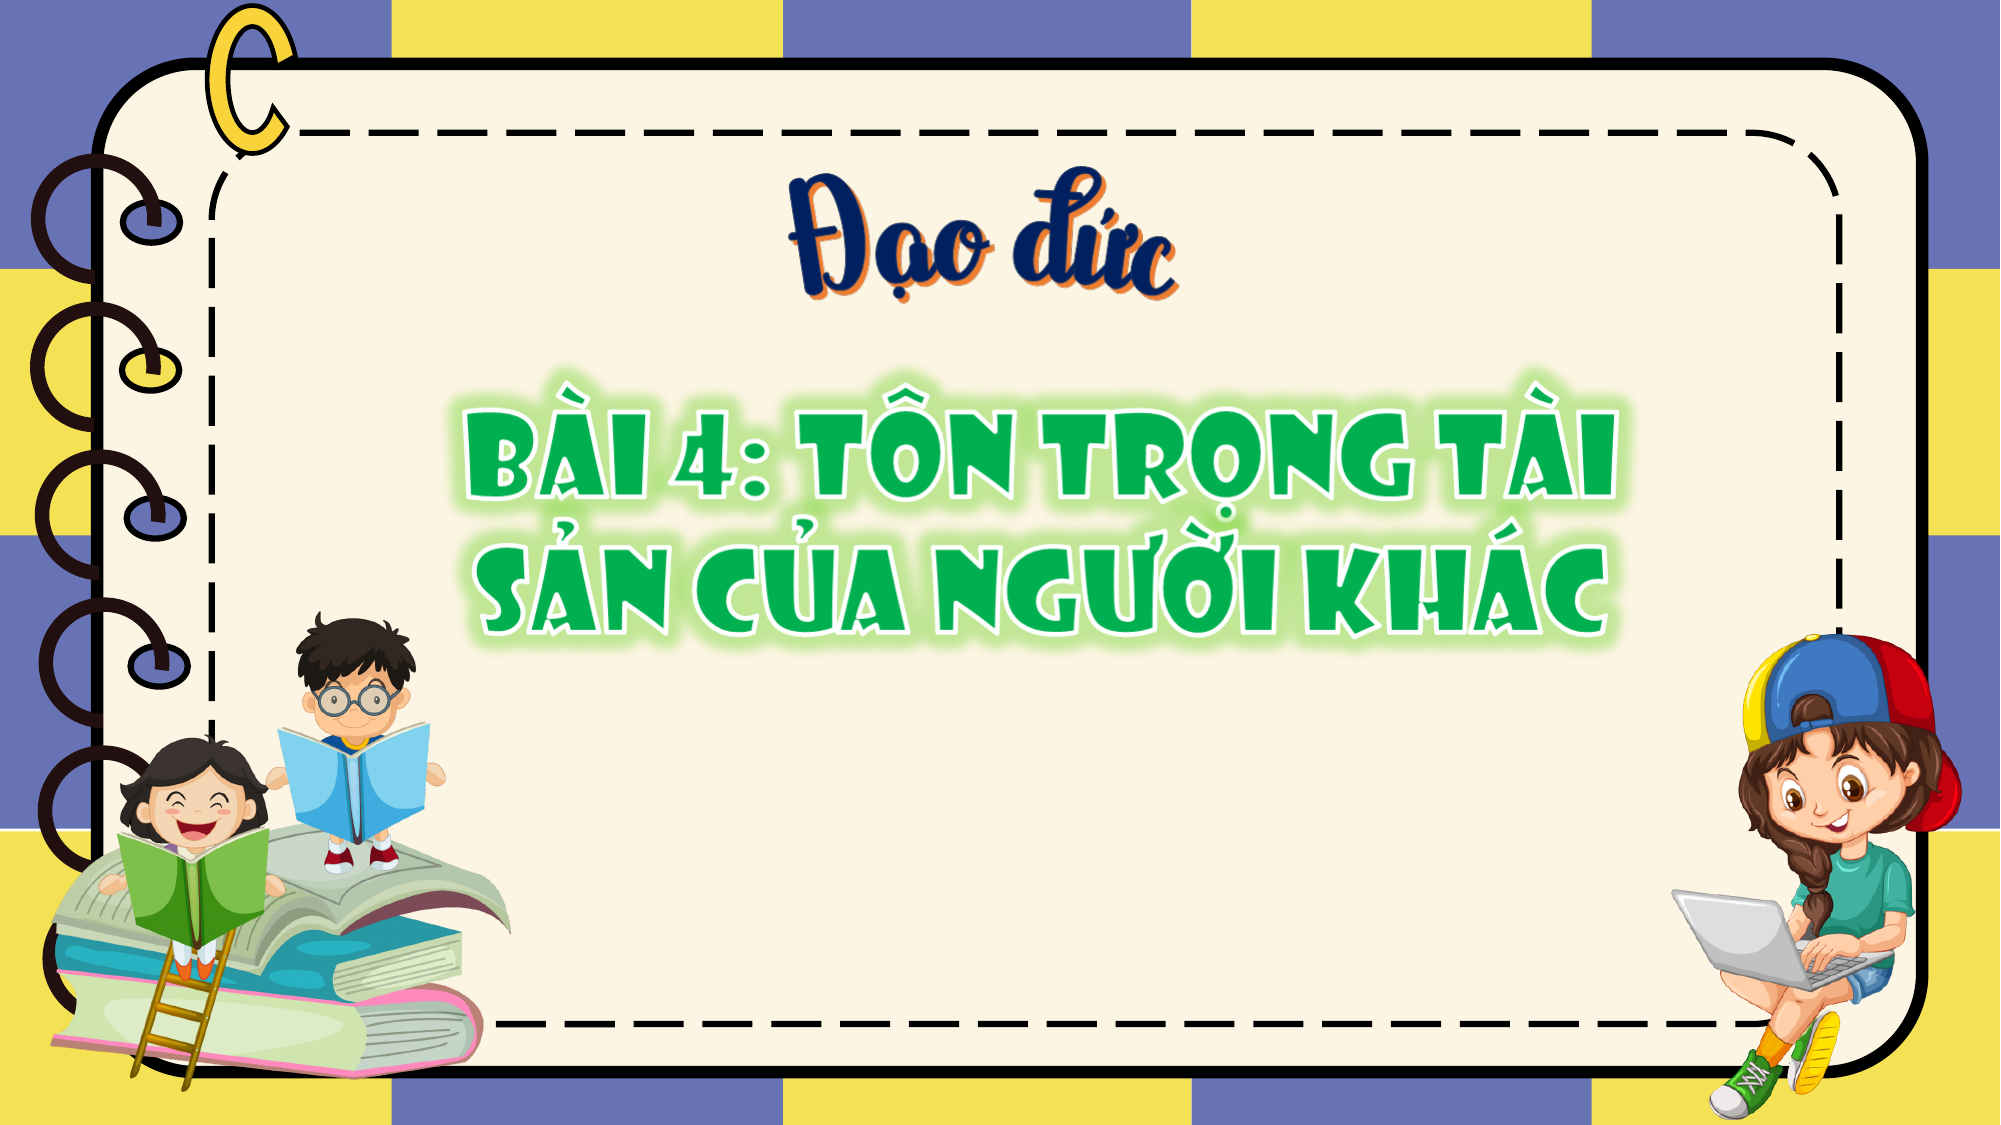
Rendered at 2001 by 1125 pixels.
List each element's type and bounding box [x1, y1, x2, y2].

text_box [0, 0, 2000, 1125]
text_box [29, 153, 192, 1025]
picture [50, 165, 1982, 1125]
